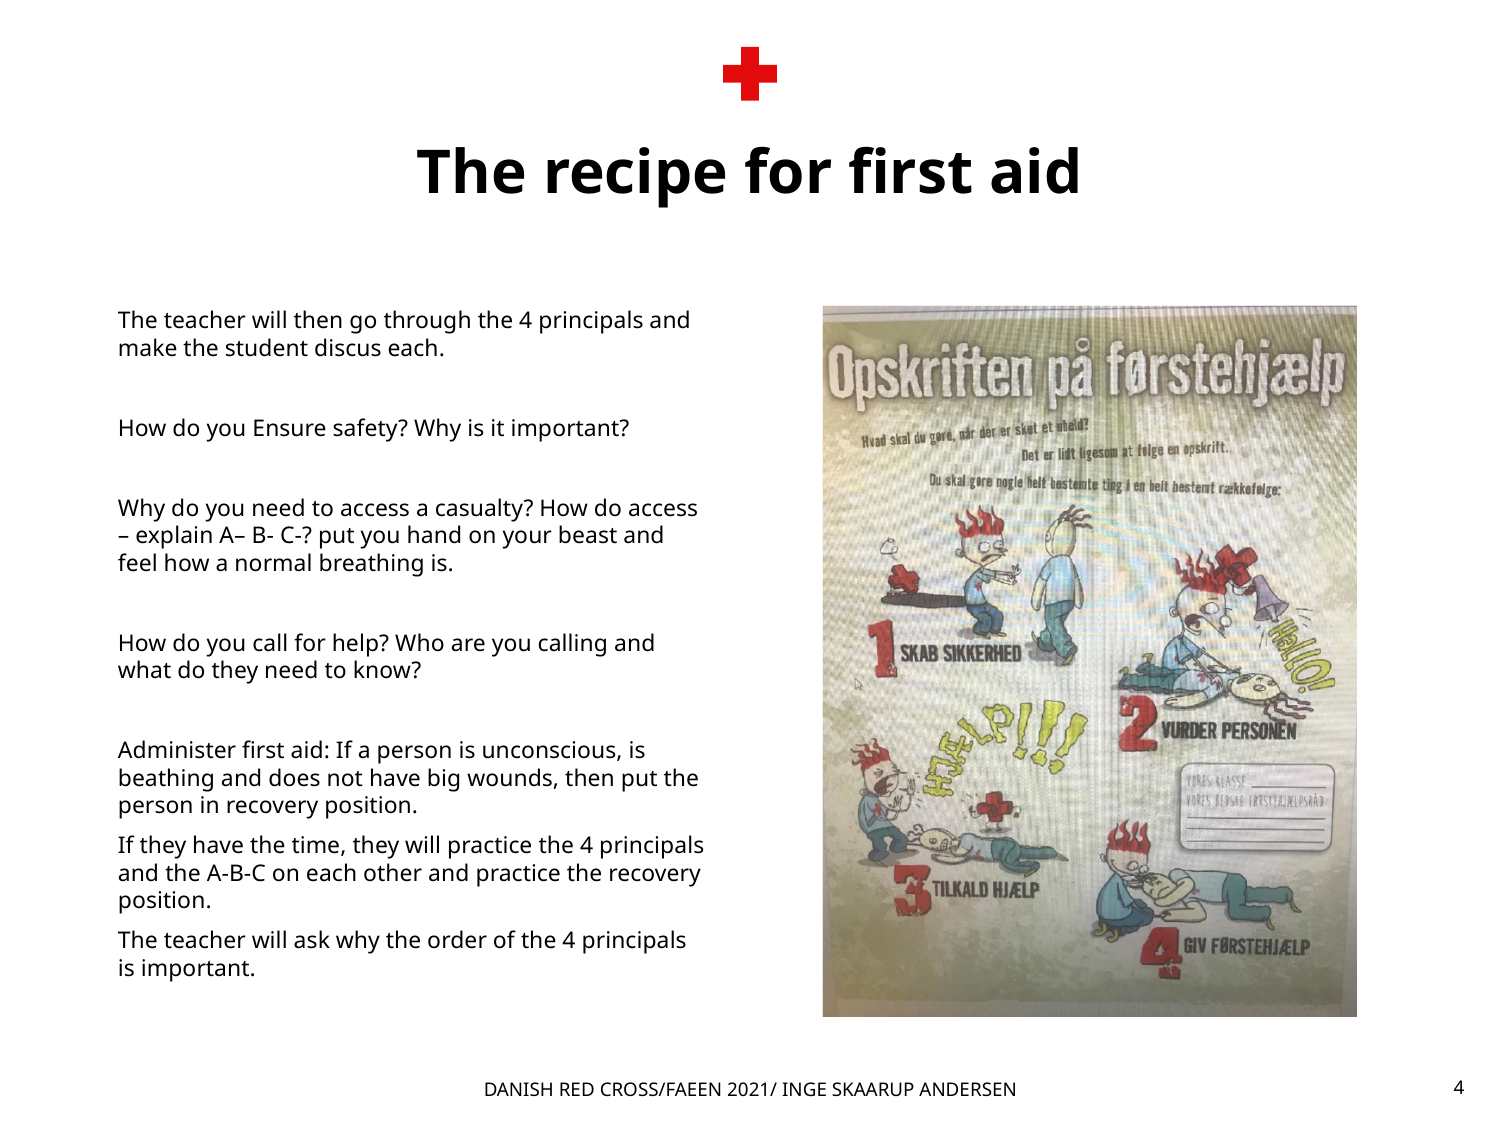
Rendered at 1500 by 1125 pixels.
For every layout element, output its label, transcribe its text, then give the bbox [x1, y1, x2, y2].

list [733, 394, 1446, 929]
list The teacher will then go through the 4 principals and make the student discus each. How do you Ensure safety? Why is it important? Why do you need to access a casualty? How do access – explain A– B- C-? put you hand on your beast and feel how a normal breathing is. How do you call for help? Who are you calling and what do they need to know? Administer first aid: If a person is unconscious, is beathing and does not have big wounds, then put the person in recovery position. If they have the time, they will practice the 4 principals and the A-B-C on each other and practice the recovery position. The teacher will ask why the order of the 4 principals is important. [117, 305, 708, 1018]
title The recipe for first aid [117, 141, 1383, 285]
picture [823, 306, 1357, 394]
picture [823, 929, 1357, 1016]
footer Danish Red Cross/FAEEN 2021/ Inge Skaarup Andersen [117, 1069, 1382, 1108]
slide_number 4 [1382, 1069, 1465, 1108]
